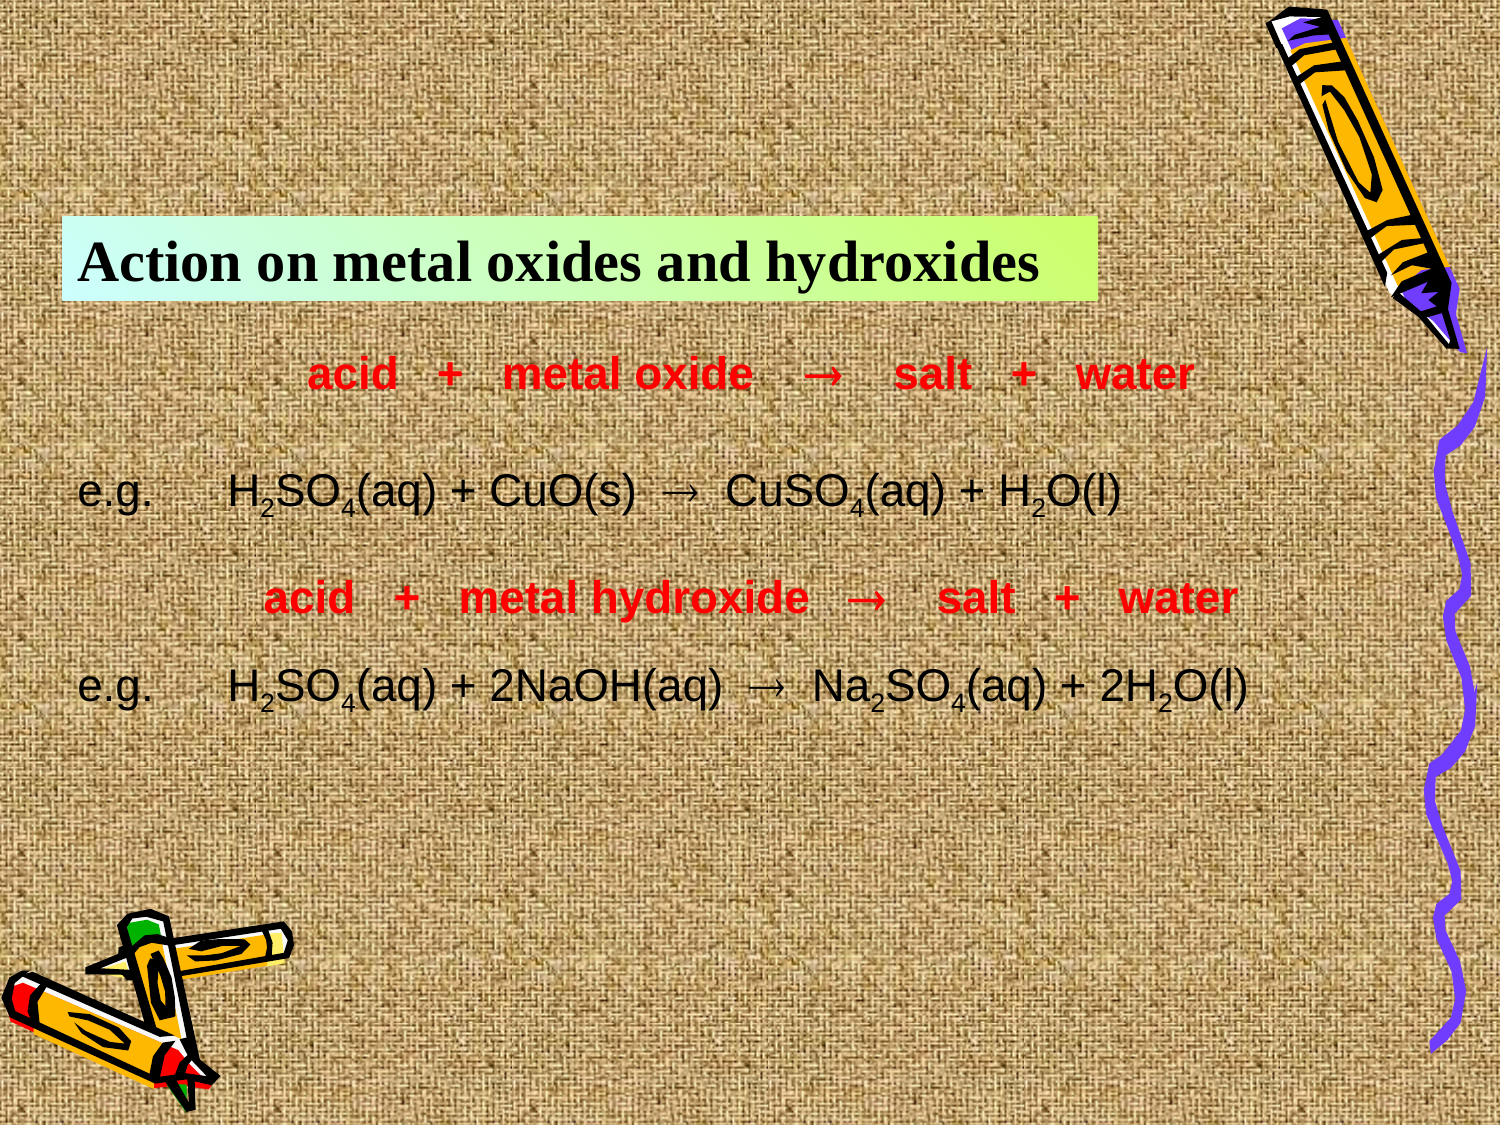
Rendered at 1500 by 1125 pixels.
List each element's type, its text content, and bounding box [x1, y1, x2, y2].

text_box e.g. H2SO4(aq) + 2NaOH(aq)  Na2SO4(aq) + 2H2O(l) [62, 648, 1440, 726]
text_box e.g. H2SO4(aq) + CuO(s)  CuSO4(aq) + H2O(l) [62, 440, 1440, 531]
picture [0, 0, 1500, 1125]
text_box acid + metal oxide  salt + water [62, 336, 1440, 406]
text_box acid + metal hydroxide  salt + water [62, 560, 1440, 631]
text_box Action on metal oxides and hydroxides [62, 216, 1098, 301]
